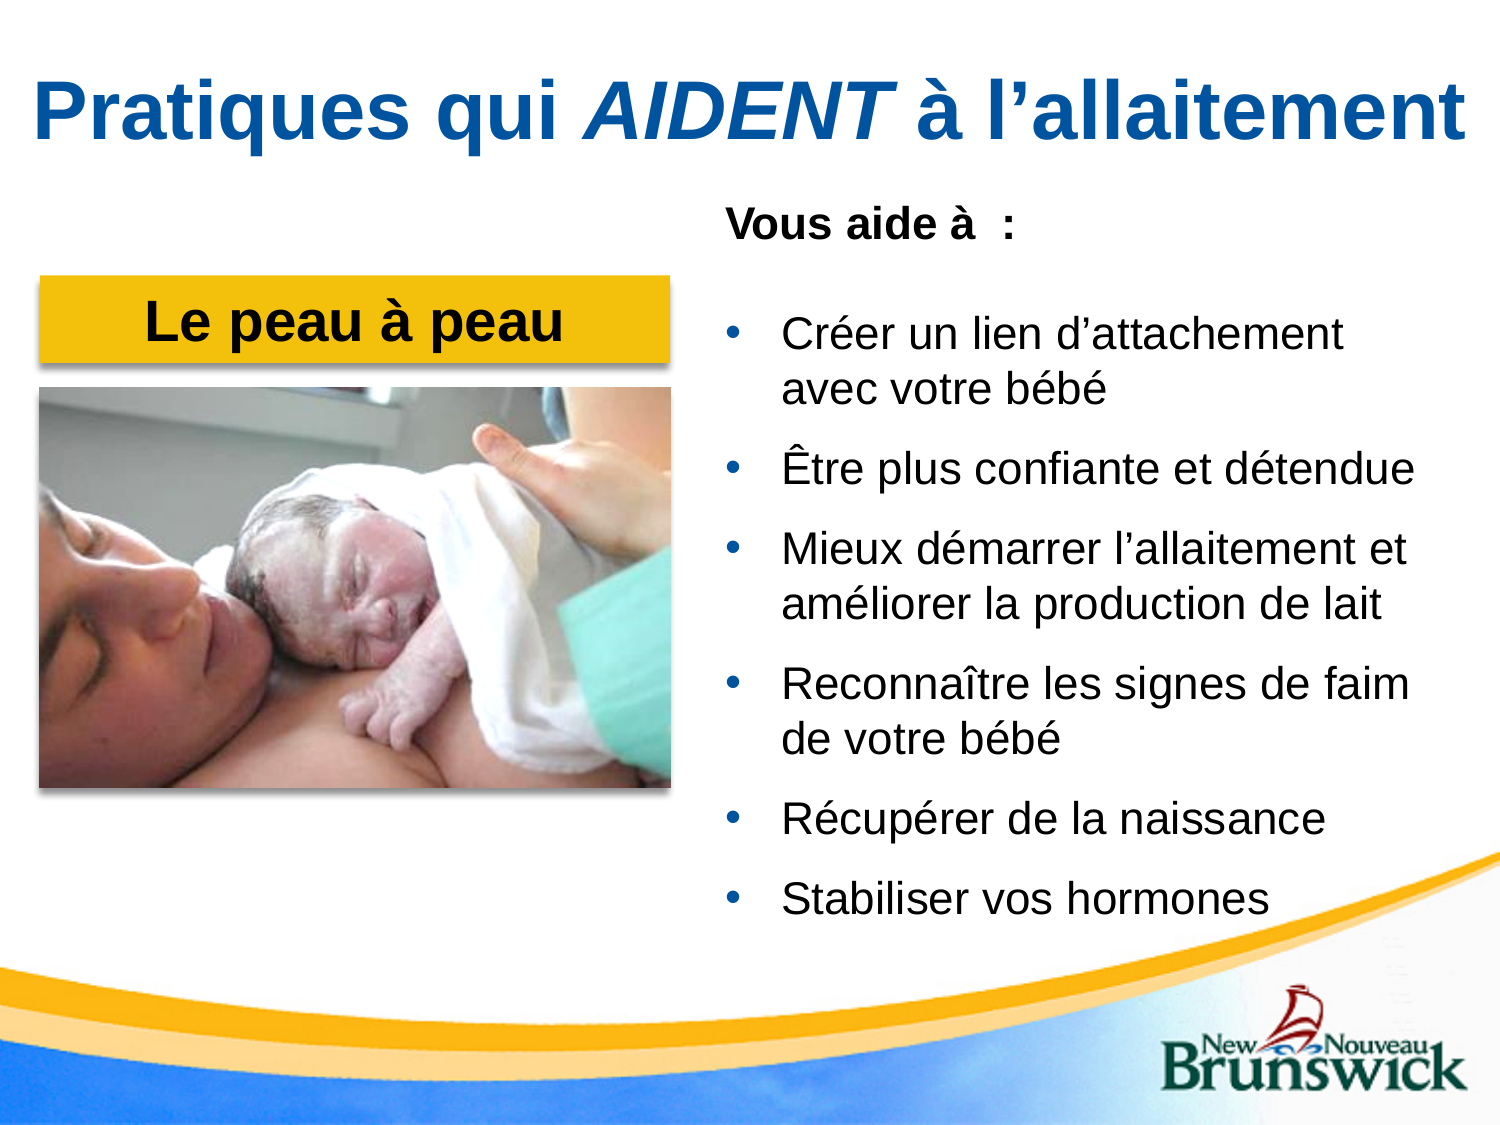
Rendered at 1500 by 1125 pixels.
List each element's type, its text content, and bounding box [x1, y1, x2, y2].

picture [0, 823, 1500, 1125]
text_box Vous aide à : Créer un lien d’attachement avec votre bébé Être plus confiante et détendue Mieux démarrer l’allaitement et améliorer la production de lait Reconnaître les signes de faim de votre bébé Récupérer de la naissance Stabiliser vos hormones [710, 186, 1465, 931]
text_box Pratiques qui AIDENT à l’allaitement [0, 31, 1500, 182]
title Le peau à peau [39, 275, 671, 363]
picture [39, 387, 671, 788]
